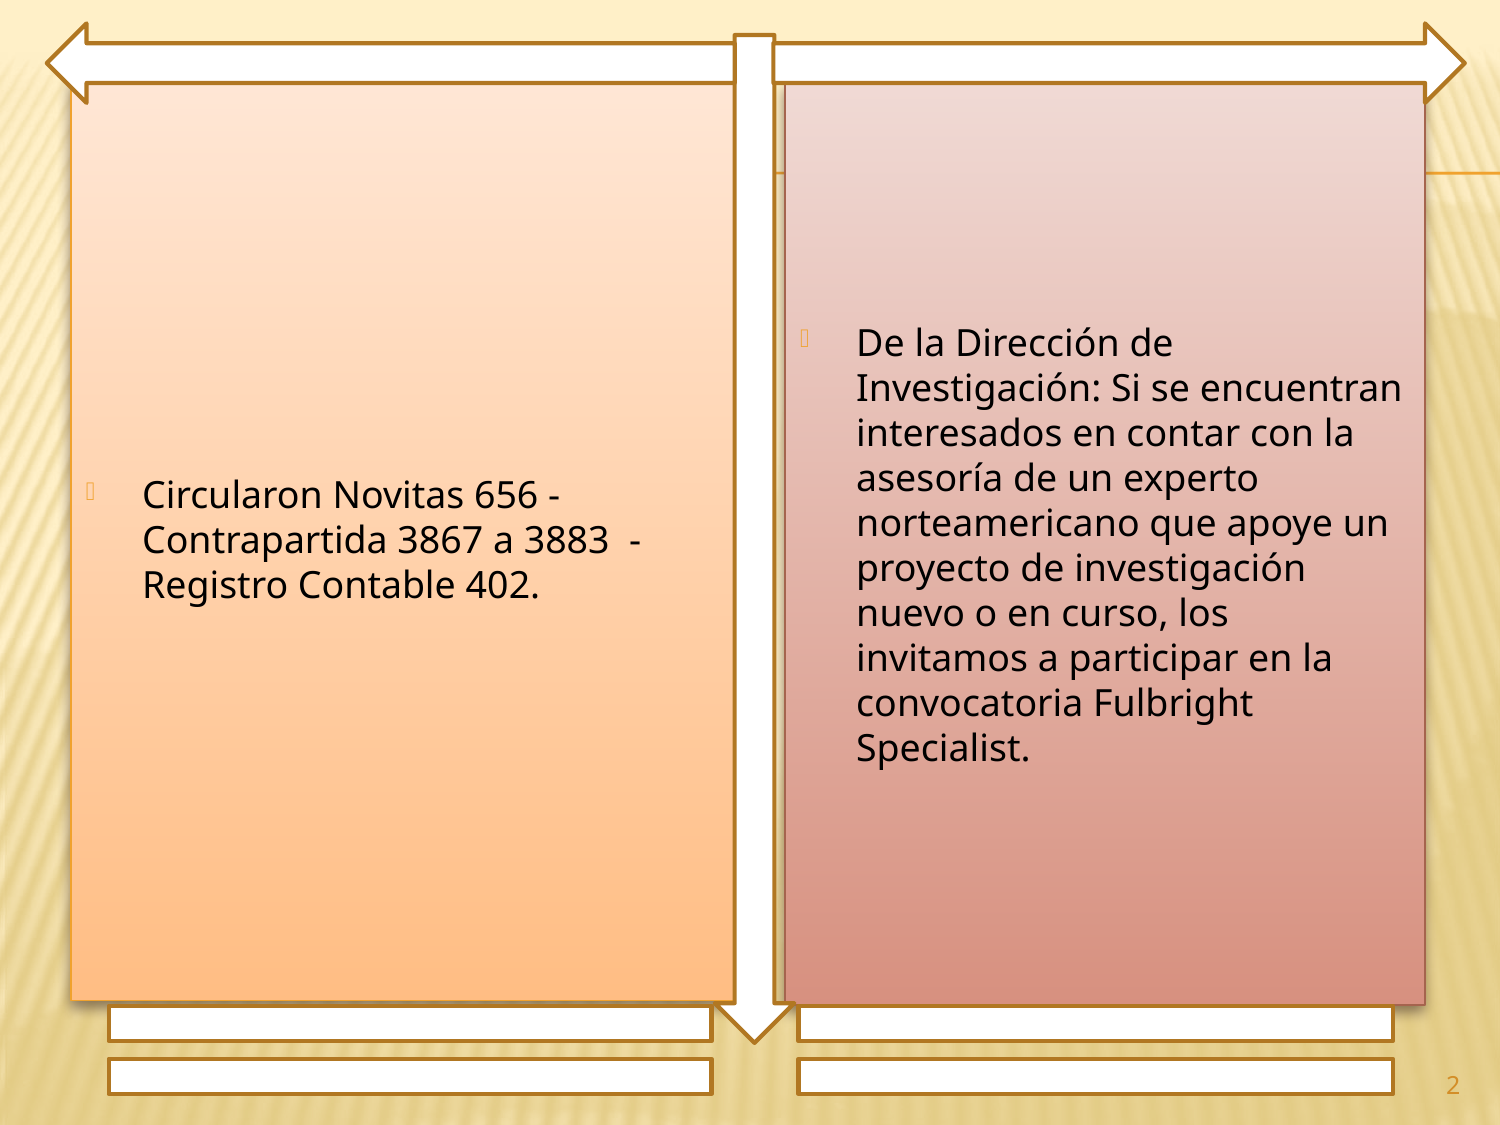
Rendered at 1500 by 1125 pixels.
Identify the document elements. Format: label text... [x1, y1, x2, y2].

list Circularon Novitas 656 - Contrapartida 3867 a 3883 - Registro Contable 402. [70, 86, 732, 1001]
list De la Dirección de Investigación: Si se encuentran interesados en contar con la asesoría de un experto norteamericano que apoye un proyecto de investigación nuevo o en curso, los invitamos a participar en la convocatoria Fulbright Specialist. [784, 86, 1426, 1006]
text_box [44, 21, 737, 105]
text_box [107, 1004, 714, 1043]
text_box [712, 32, 797, 1046]
text_box [771, 21, 1467, 105]
text_box [796, 1004, 1395, 1043]
slide_number 2 [1350, 1062, 1475, 1103]
text_box [796, 1057, 1395, 1096]
text_box [107, 1057, 714, 1096]
